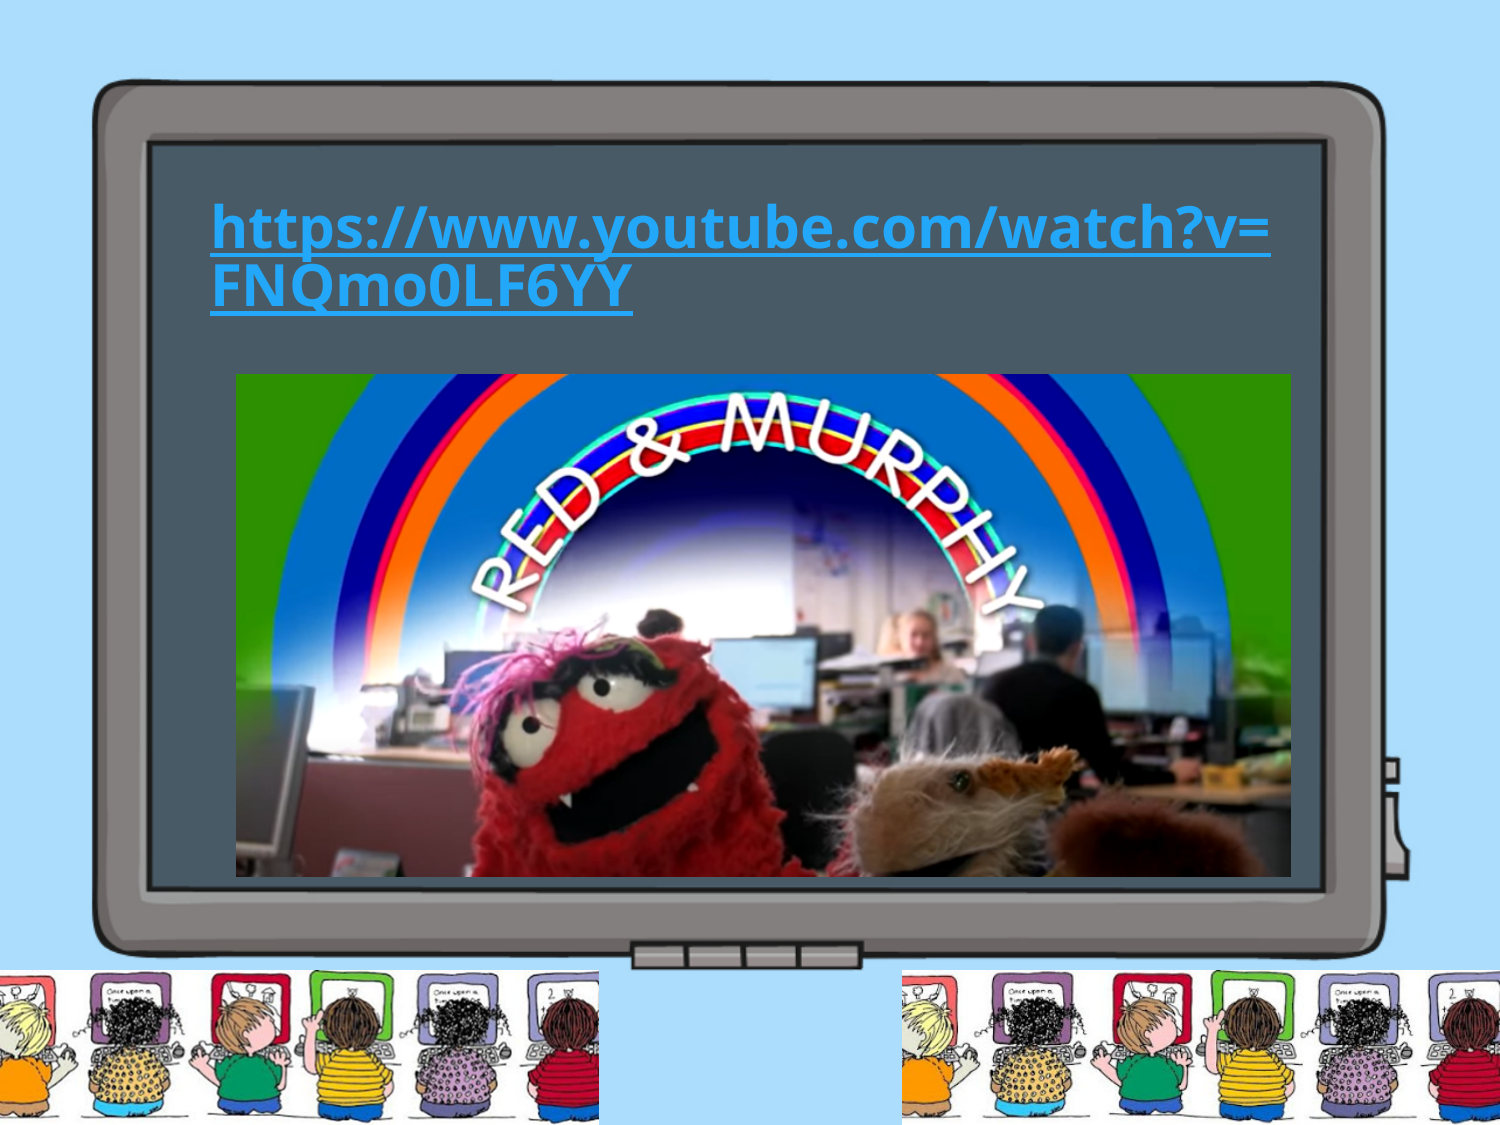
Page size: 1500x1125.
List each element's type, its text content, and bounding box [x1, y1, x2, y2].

picture [0, 0, 1500, 1125]
text_box https://www.youtube.com/watch?v=FNQmo0LF6YY [195, 182, 1291, 277]
